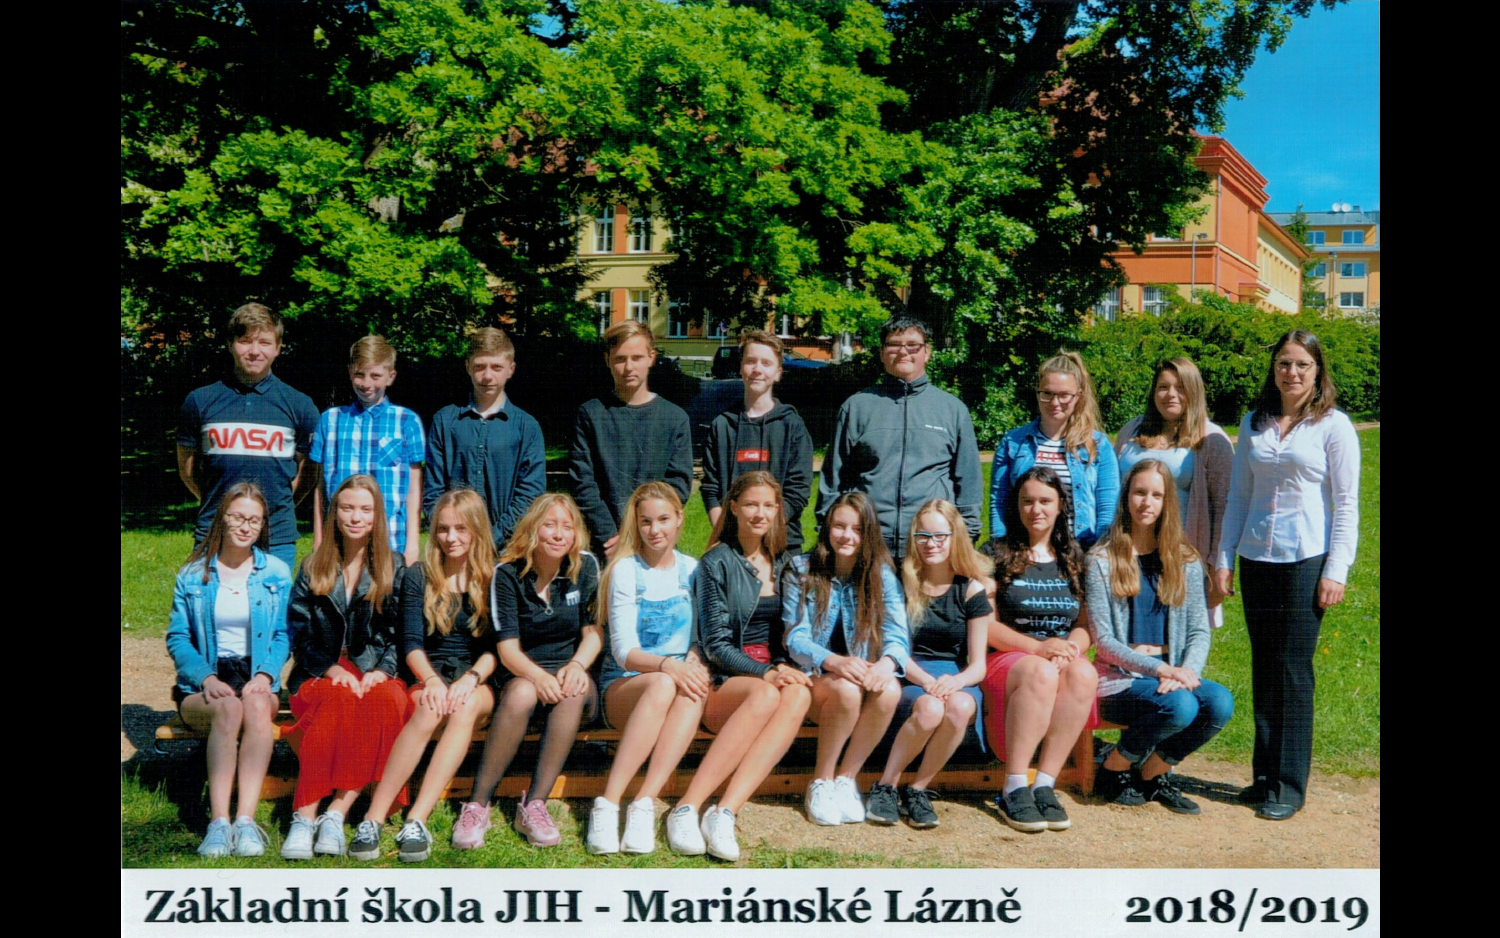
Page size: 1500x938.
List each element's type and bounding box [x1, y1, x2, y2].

picture [121, 0, 1380, 938]
